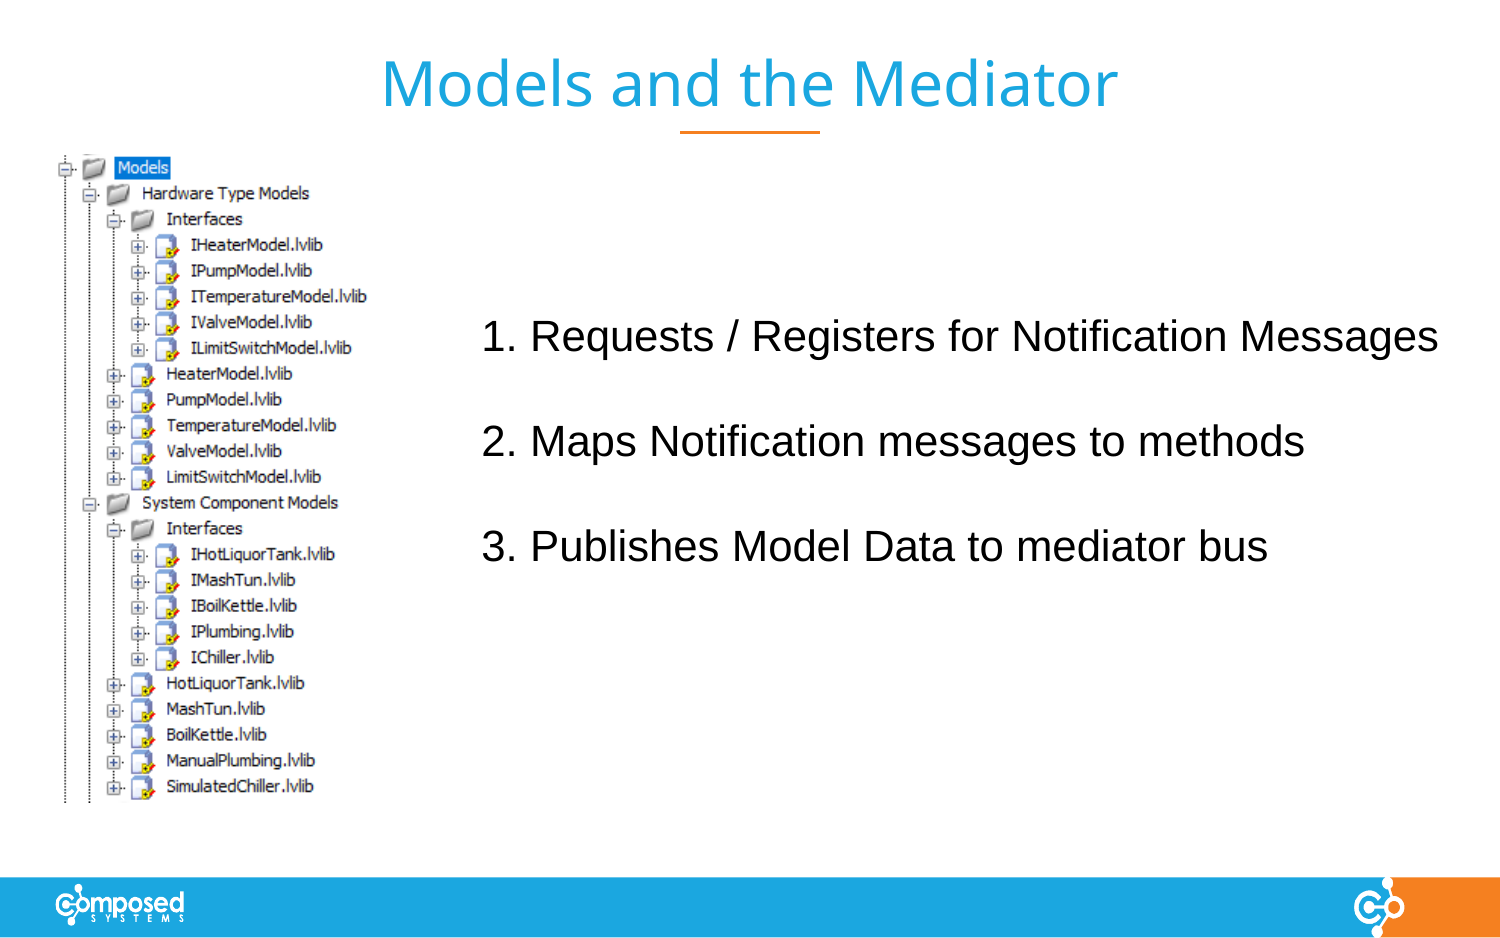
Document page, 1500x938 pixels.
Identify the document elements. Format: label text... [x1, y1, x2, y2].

title Models and the Mediator [0, 54, 1500, 118]
picture [50, 154, 374, 803]
text_box 1. Requests / Registers for Notification Messages 2. Maps Notification messages to methods 3. Publishes Model Data to mediator bus [466, 300, 1500, 736]
